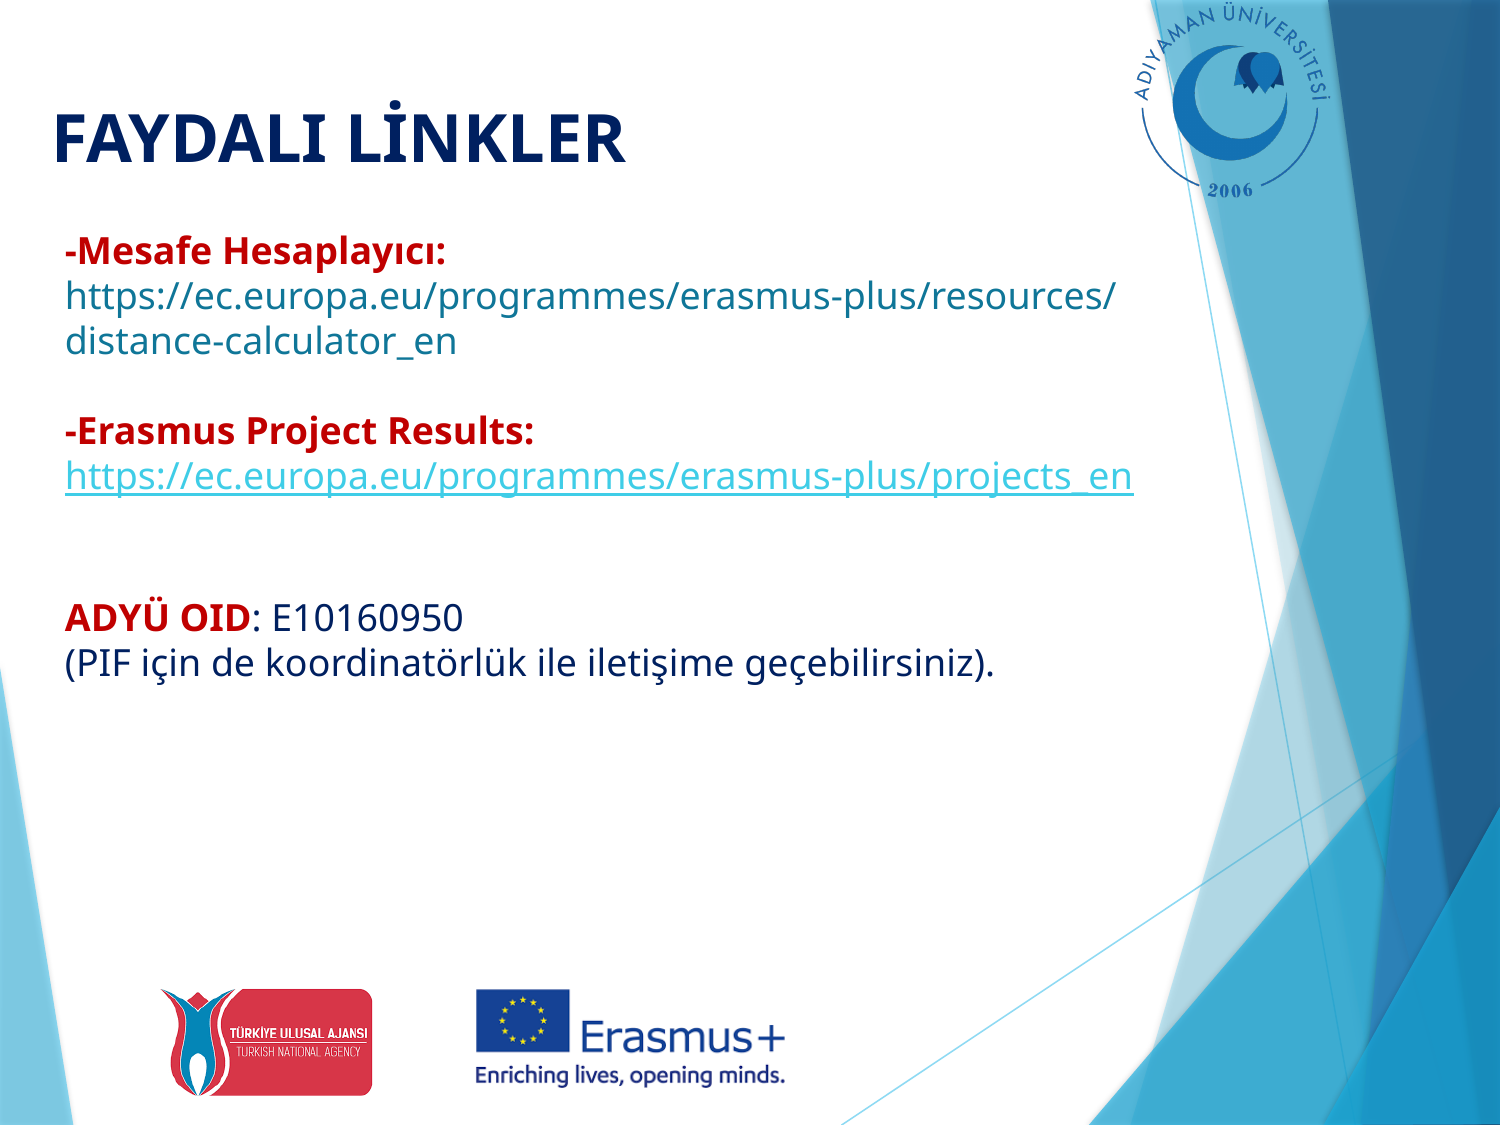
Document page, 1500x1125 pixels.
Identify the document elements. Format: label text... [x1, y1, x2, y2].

text_box FAYDALI LİNKLER [36, 17, 1127, 263]
text_box -Mesafe Hesaplayıcı: https://ec.europa.eu/programmes/erasmus-plus/resources/distance-calculator_en -Erasmus Project Results: https://ec.europa.eu/programmes/erasmus-plus/projects_en ADYÜ OID: E10160950 (PIF için de koordinatörlük ile iletişime geçebilirsiniz). [49, 220, 1207, 691]
picture [444, 960, 814, 1111]
picture [131, 958, 401, 1125]
picture [1131, 0, 1332, 200]
